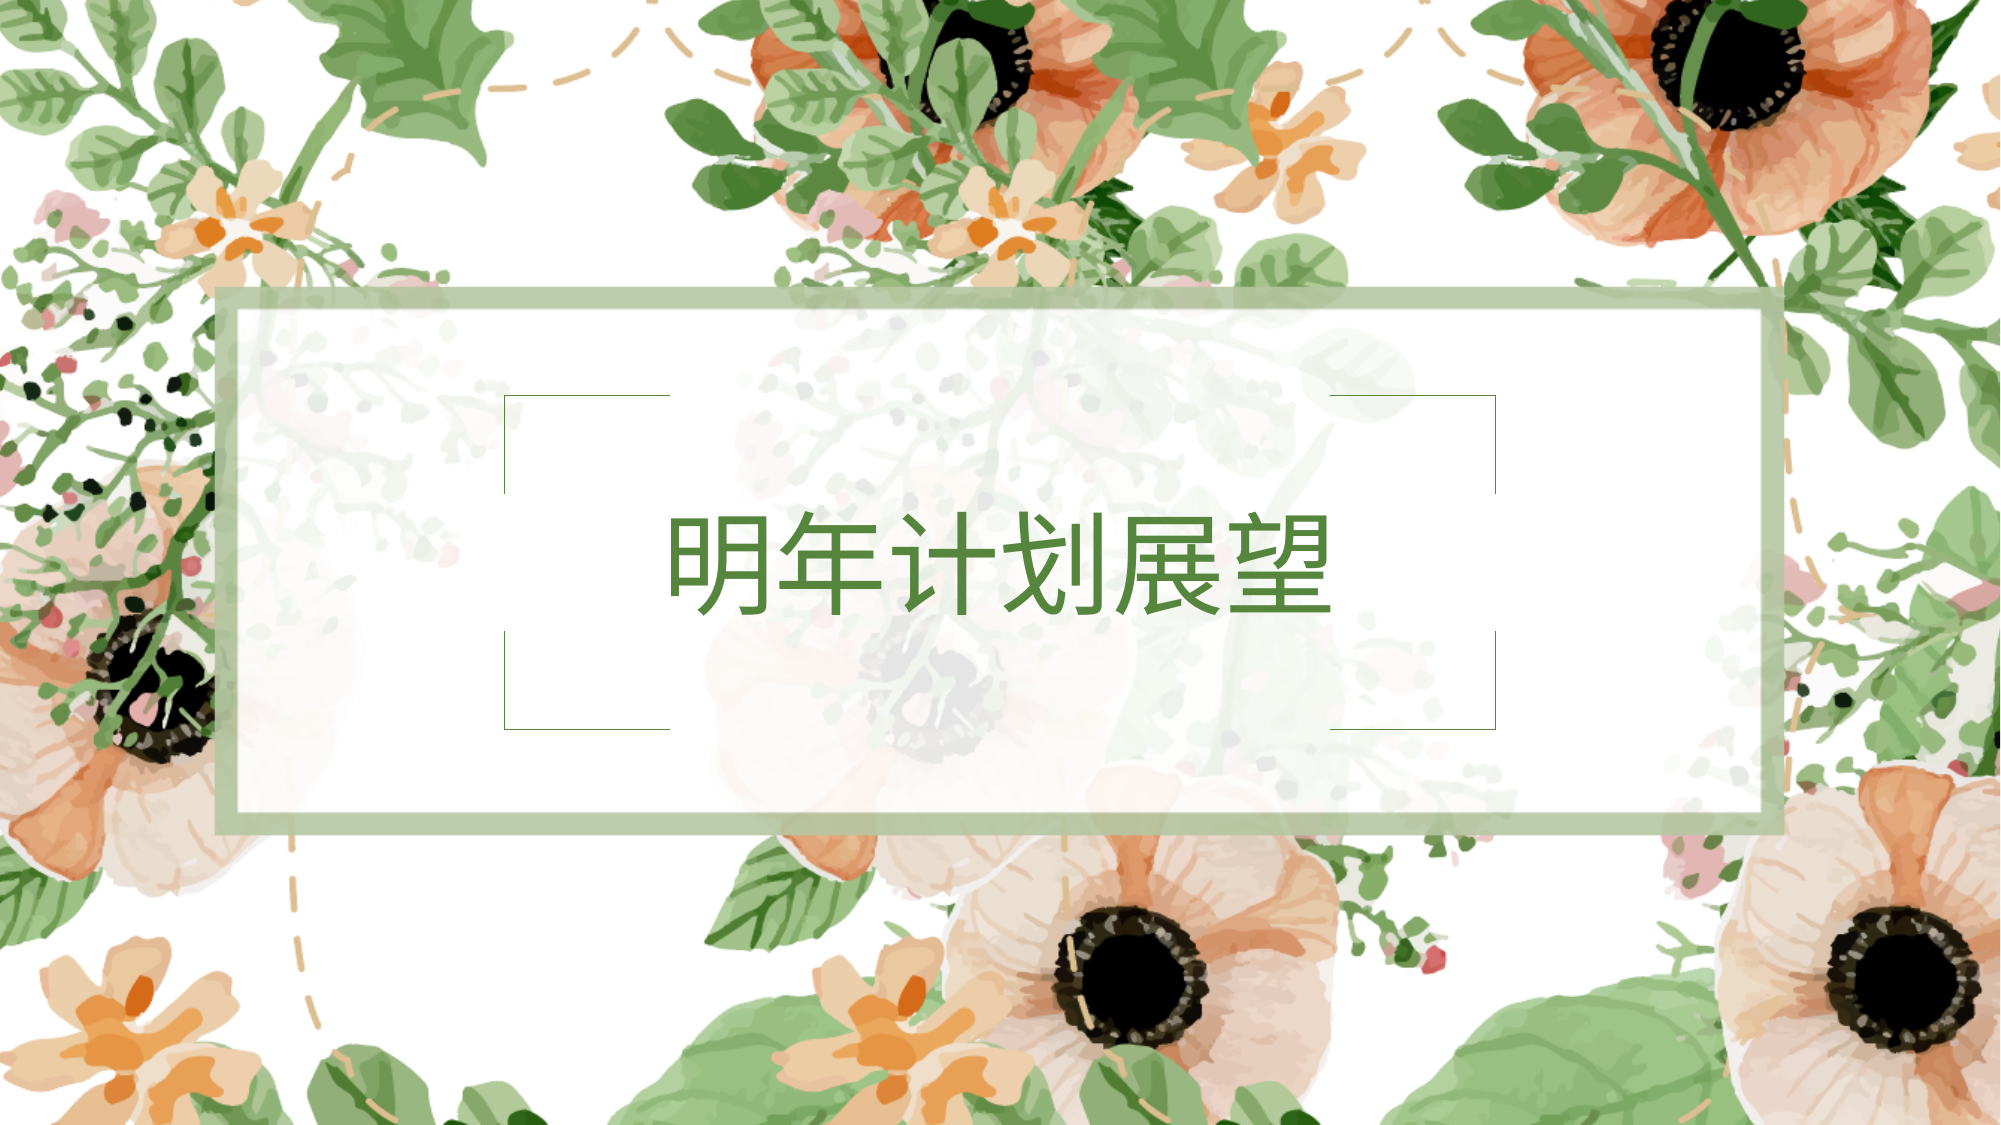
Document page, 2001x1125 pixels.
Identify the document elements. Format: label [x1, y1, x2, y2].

picture [0, 0, 2001, 1125]
text_box [504, 395, 1496, 730]
